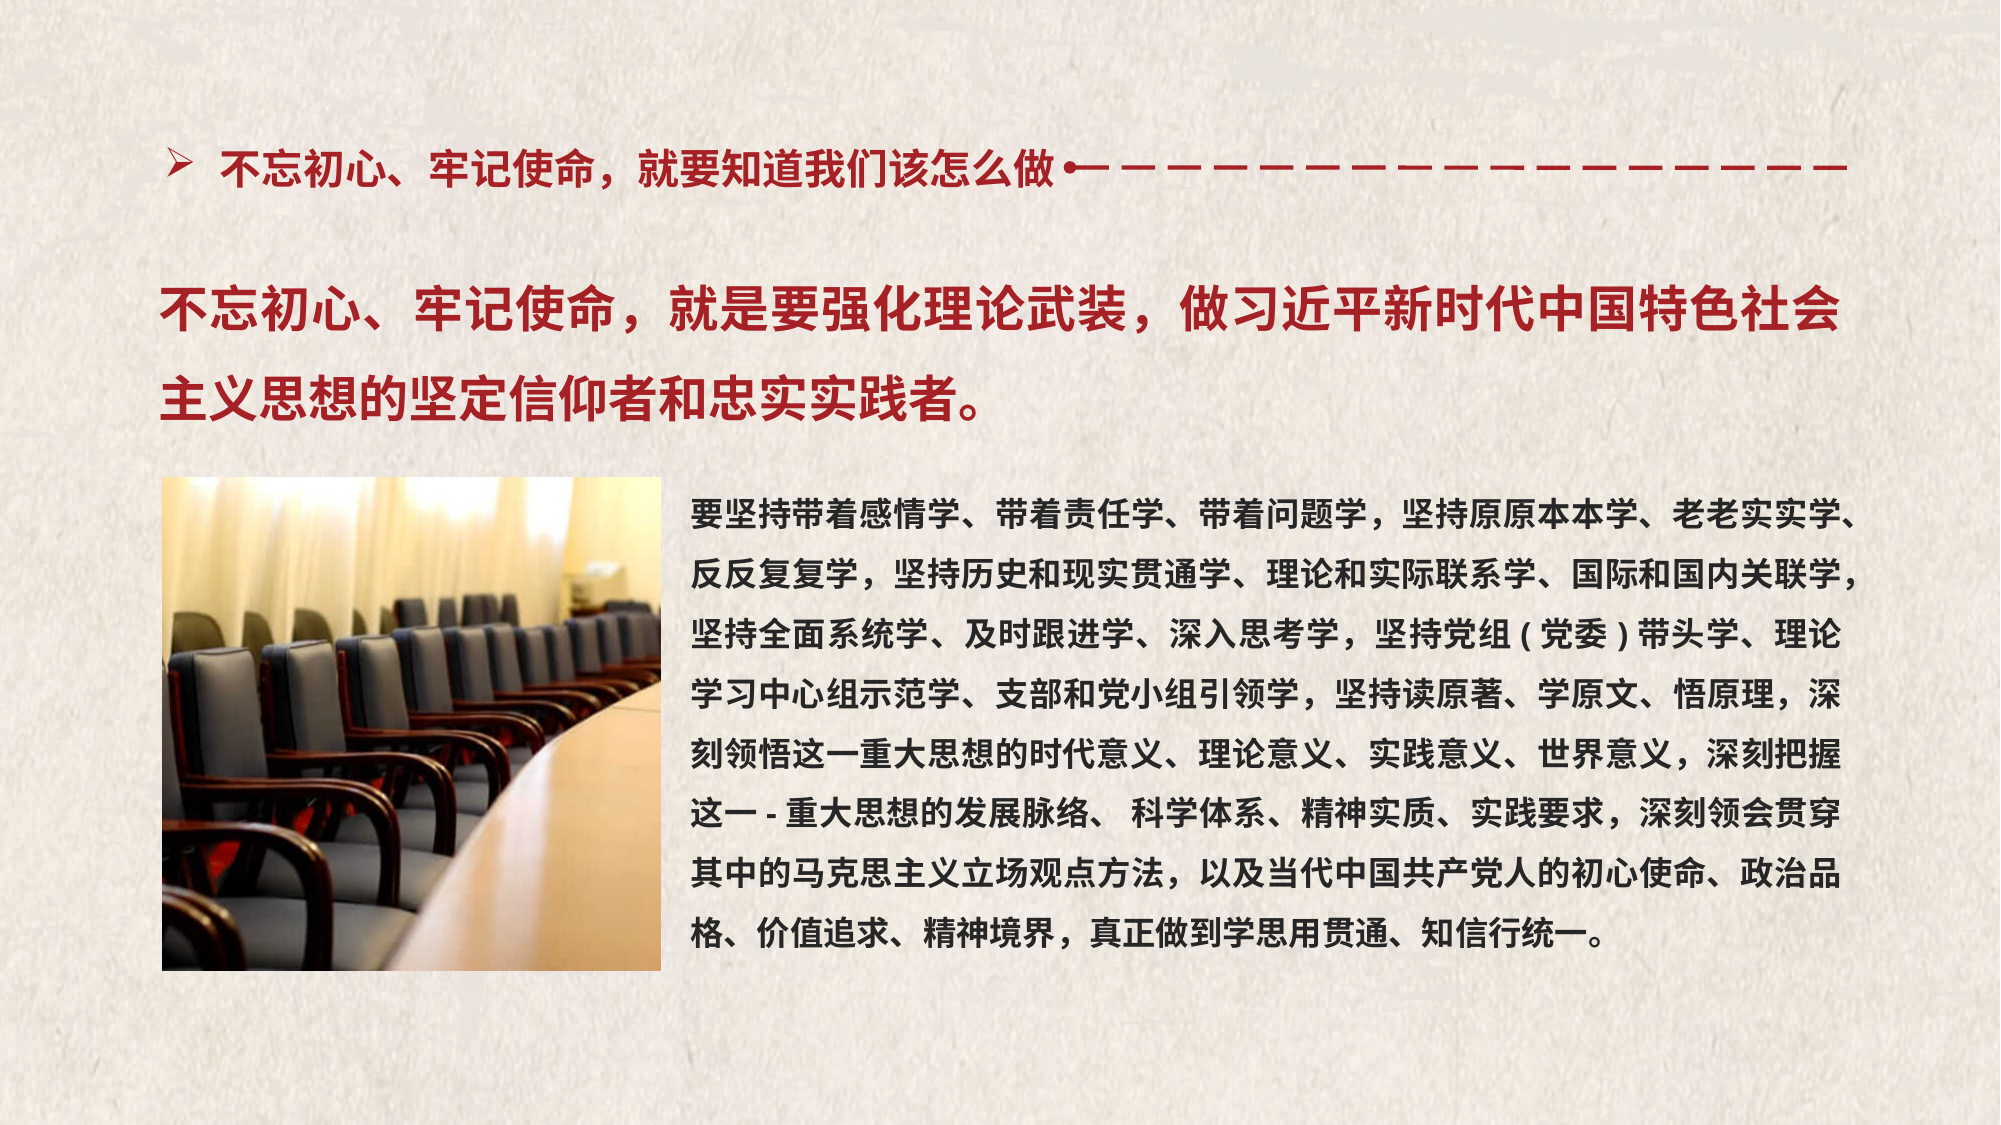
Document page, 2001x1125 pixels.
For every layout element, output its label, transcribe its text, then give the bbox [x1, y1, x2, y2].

text_box 要坚持带着感情学、带着责任学、带着问题学，坚持原原本本学、老老实实学、反反复复学，坚持历史和现实贯通学、理论和实际联系学、国际和国内关联学，坚持全面系统学、及时跟进学、深入思考学，坚持党组(党委)带头学、理论学习中心组示范学、支部和党小组引领学，坚持读原著、学原文、悟原理，深刻领悟这一重大思想的时代意义、理论意义、实践意义、世界意义，深刻把握这一-重大思想的发展脉络、 科学体系、精神实质、实践要求，深刻领会贯穿其中的马克思主义立场观点方法，以及当代中国共产党人的初心使命、政治品格、价值追求、精神境界，真正做到学思用贯通、知信行统一。 [675, 465, 1857, 960]
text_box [128, 135, 1857, 201]
text_box 不忘初心、牢记使命，就是要强化理论武装，做习近平新时代中国特色社会主义思想的坚定信仰者和忠实实践者。 [143, 239, 1857, 435]
picture [0, 0, 2000, 1125]
